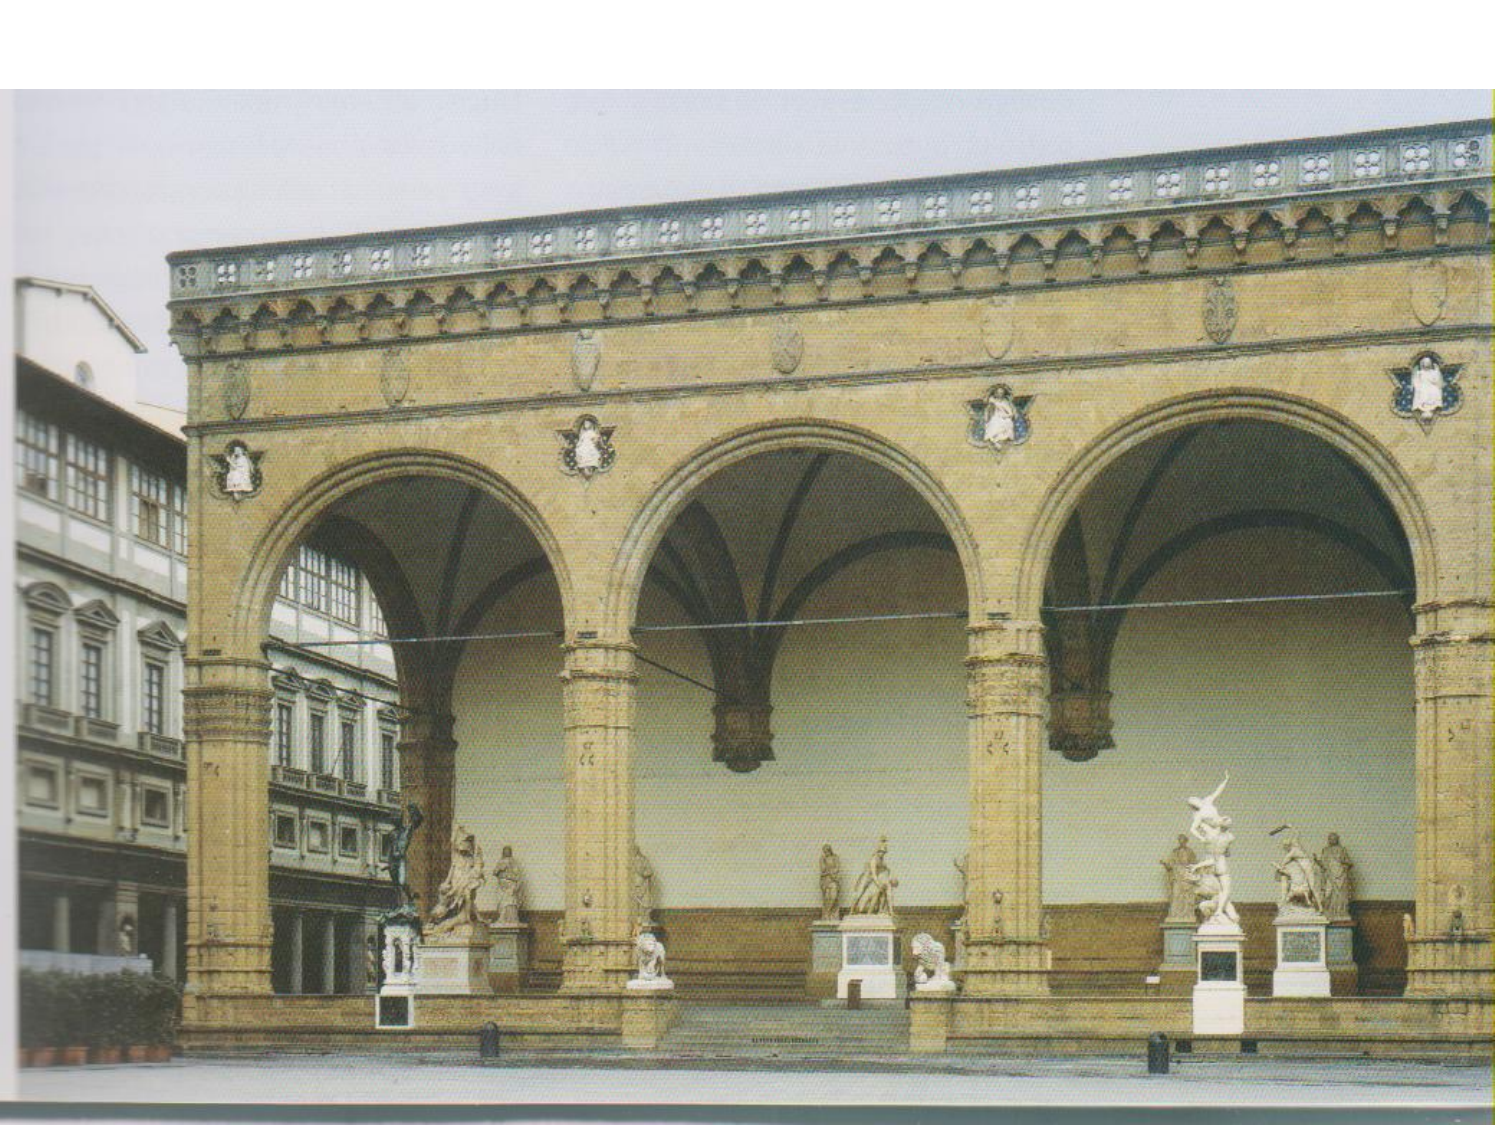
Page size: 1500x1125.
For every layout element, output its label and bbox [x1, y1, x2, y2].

list [0, 89, 1496, 1125]
